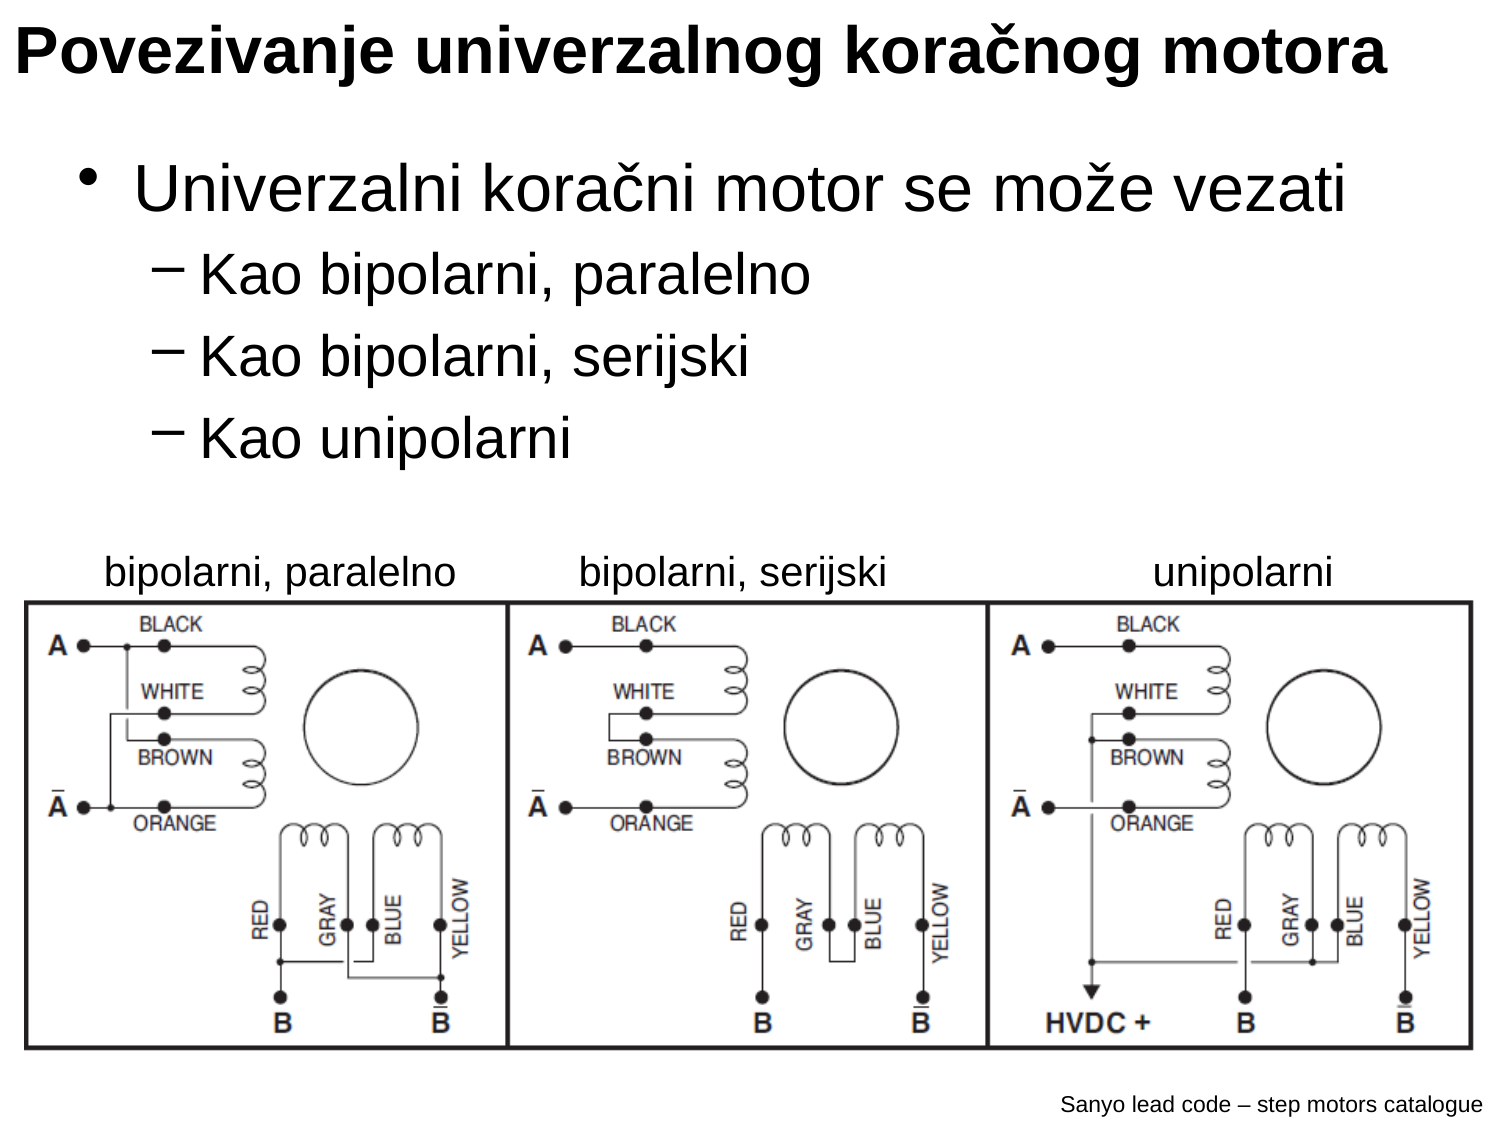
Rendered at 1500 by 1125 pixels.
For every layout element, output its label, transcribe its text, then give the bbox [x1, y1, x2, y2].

text_box bipolarni, serijski [563, 537, 903, 598]
text_box Sanyo lead code – step motors catalogue [1045, 1082, 1499, 1125]
picture [24, 599, 1476, 1052]
list Univerzalni koračni motor se može vezati Kao bipolarni, paralelno Kao bipolarni, serijski Kao unipolarni [62, 137, 1413, 501]
text_box unipolarni [1137, 537, 1349, 598]
text_box Povezivanje univerzalnog koračnog motora [0, 0, 1500, 95]
text_box bipolarni, paralelno [89, 537, 472, 598]
